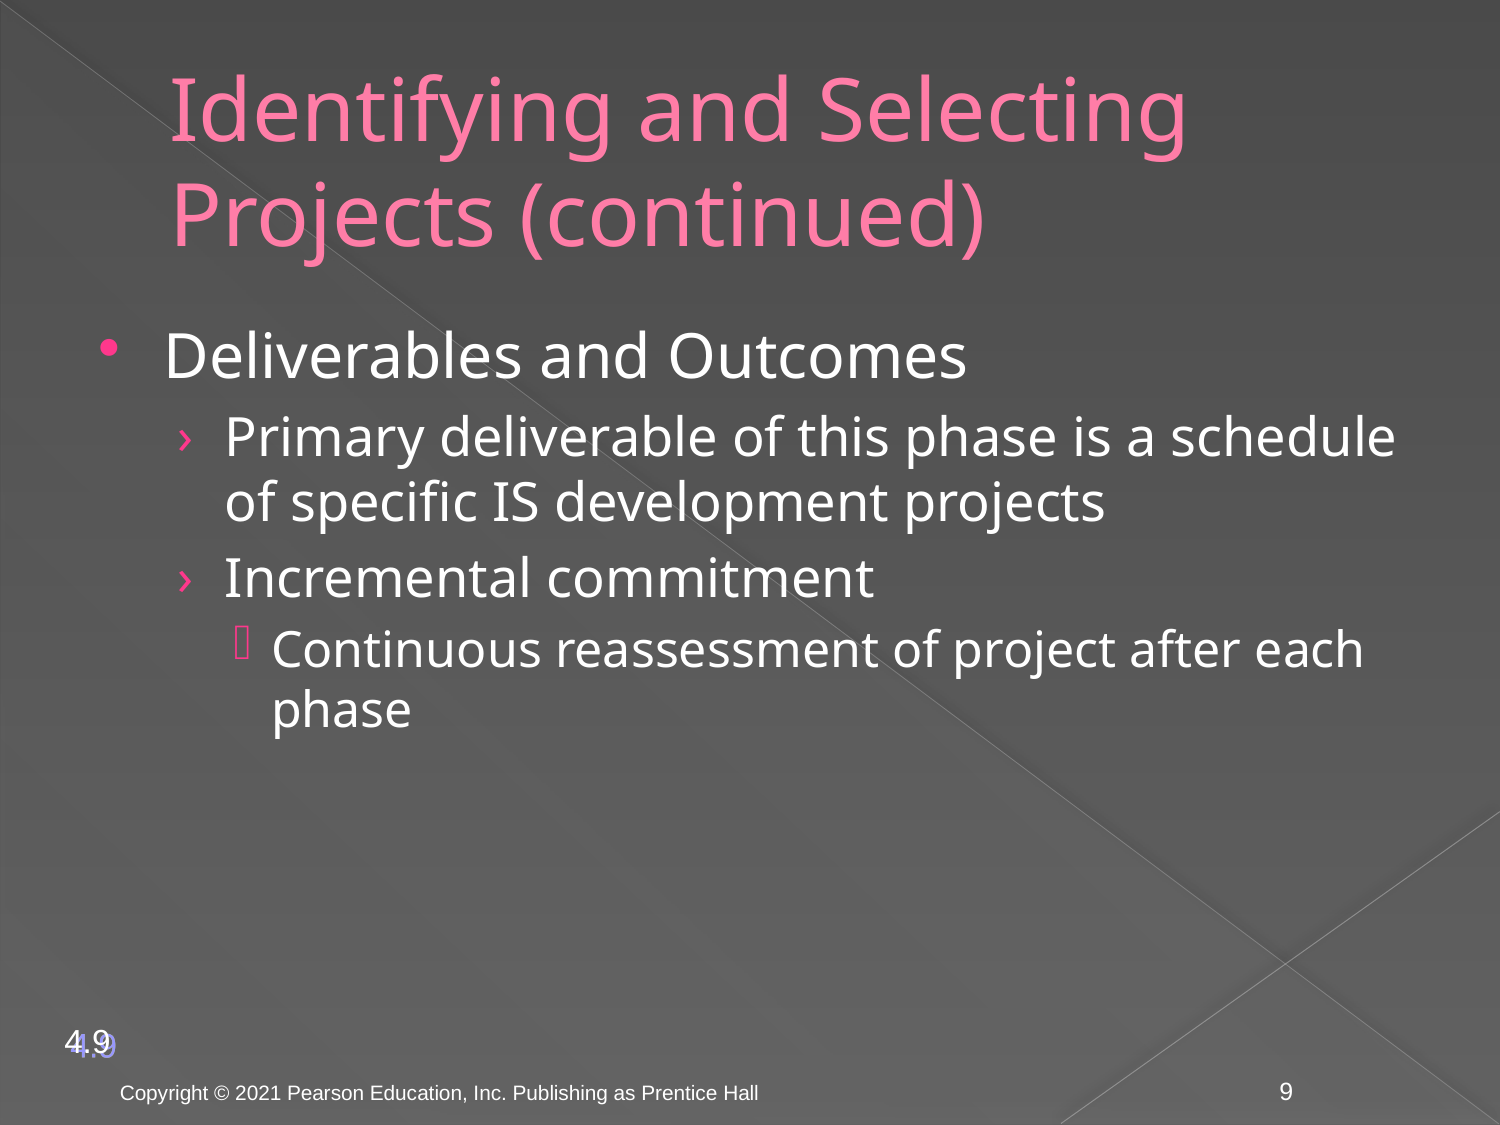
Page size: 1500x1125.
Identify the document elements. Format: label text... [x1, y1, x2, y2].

title Identifying and Selecting Projects (continued) [75, 43, 1425, 274]
slide_number 9 [1245, 1063, 1328, 1113]
footer Copyright © 2021 Pearson Education, Inc. Publishing as Prentice Hall [75, 1063, 774, 1113]
text_box 4.9 [37, 1012, 138, 1107]
list Deliverables and Outcomes Primary deliverable of this phase is a schedule of specific IS development projects Incremental commitment Continuous reassessment of project after each phase [74, 308, 1426, 1060]
